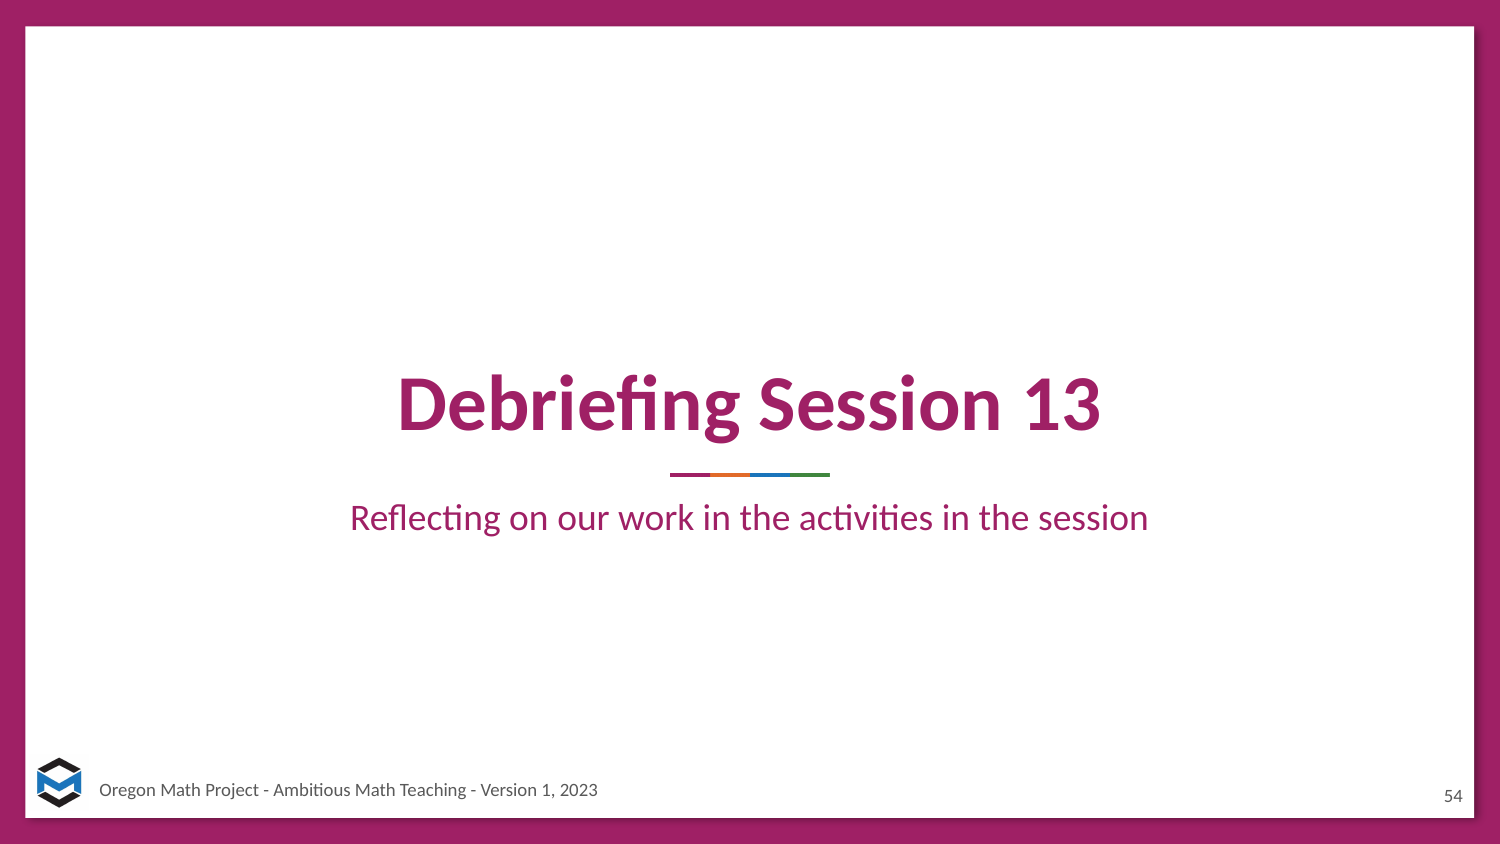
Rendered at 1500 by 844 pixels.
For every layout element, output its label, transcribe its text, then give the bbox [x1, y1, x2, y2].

slide_number 54 [1384, 772, 1474, 818]
picture [29, 754, 89, 811]
subtitle Reflecting on our work in the activities in the session [187, 492, 1313, 601]
picture [670, 473, 830, 477]
title Debriefing Session 13 [187, 159, 1313, 454]
